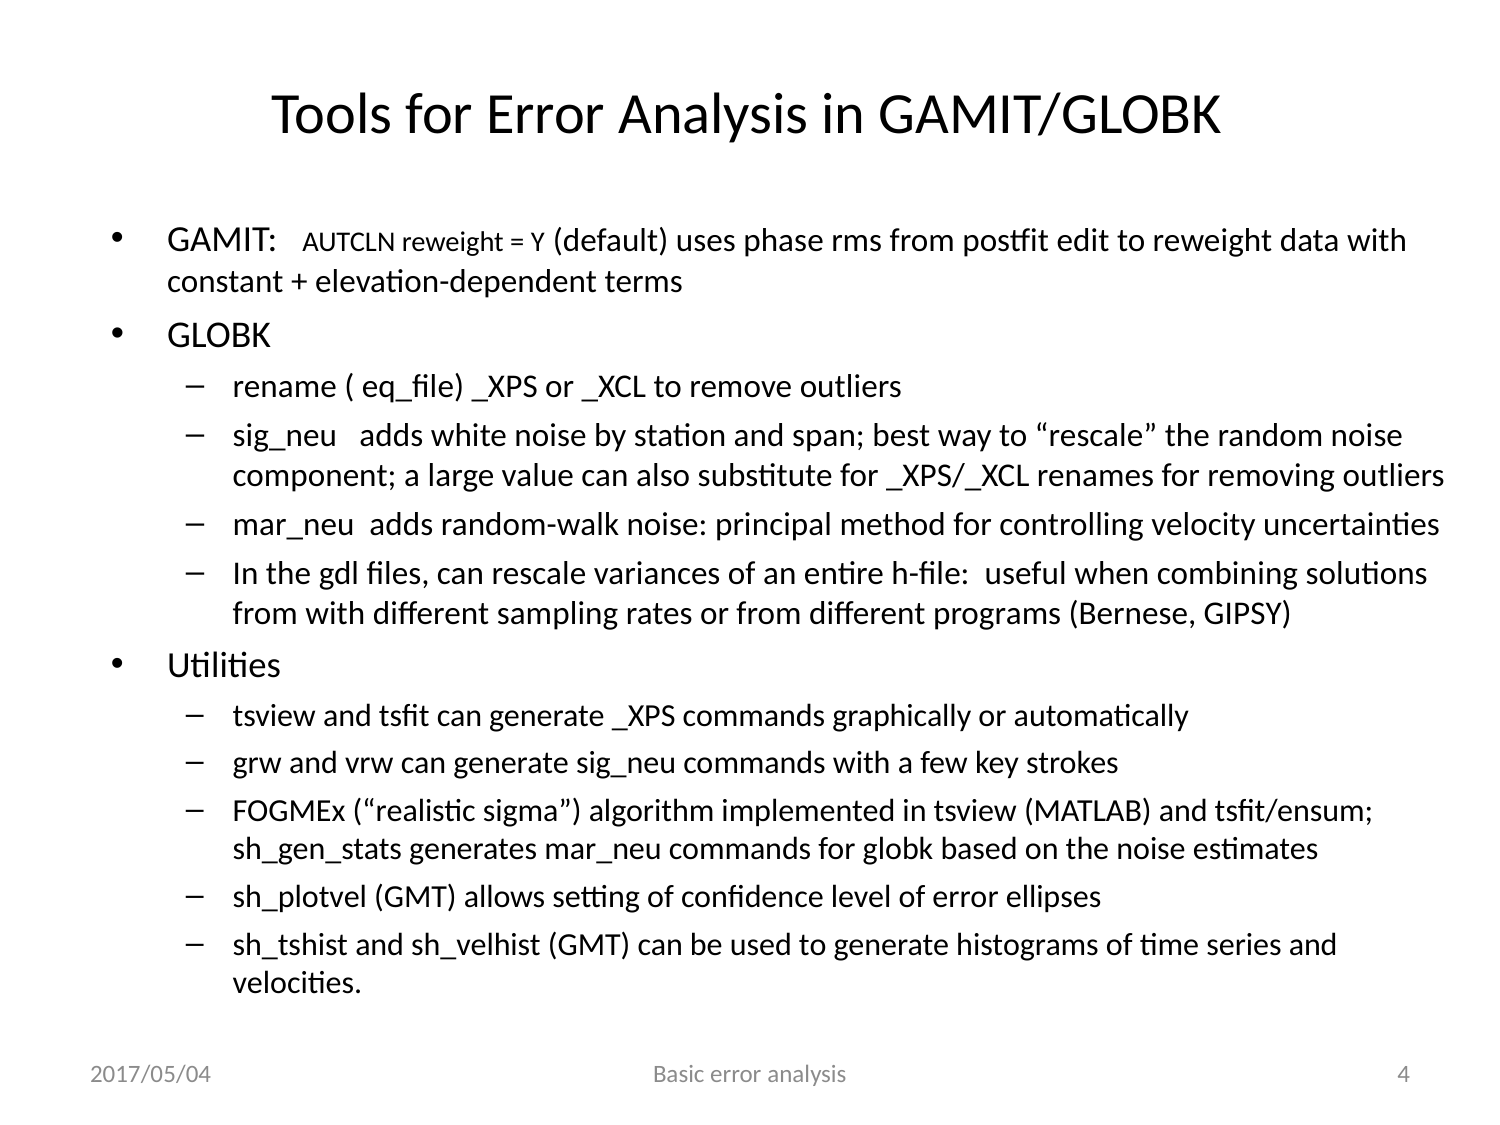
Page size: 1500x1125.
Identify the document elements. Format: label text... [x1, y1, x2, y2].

slide_number 3 [1074, 1042, 1425, 1103]
title Tools for Error Analysis in GAMIT/GLOBK [87, 32, 1407, 189]
footer Basic error analysis [512, 1042, 988, 1103]
list GAMIT: AUTCLN reweight = Y (default) uses phase rms from postfit edit to reweight data with constant + elevation-dependent terms GLOBK rename ( eq_file) _XPS or _XCL to remove outliers sig_neu adds white noise by station and span; best way to “rescale” the random noise component; a large value can also substitute for _XPS/_XCL renames for removing outliers mar_neu adds random-walk noise: principal method for controlling velocity uncertainties In the gdl files, can rescale variances of an entire h-file: useful when combining solutions from with different sampling rates or from different programs (Bernese, GIPSY) Utilities tsview and tsfit can generate _XPS commands graphically or automatically grw and vrw can generate sig_neu commands with a few key strokes FOGMEx (“realistic sigma”) algorithm implemented in tsview (MATLAB) and tsfit/ensum; sh_gen_stats generates mar_neu commands for globk based on the noise estimates sh_plotvel (GMT) allows setting of confidence level of error ellipses sh_tshist and sh_velhist (GMT) can be used to generate histograms of time series and velocities. [95, 207, 1463, 1043]
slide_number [75, 1042, 425, 1103]
